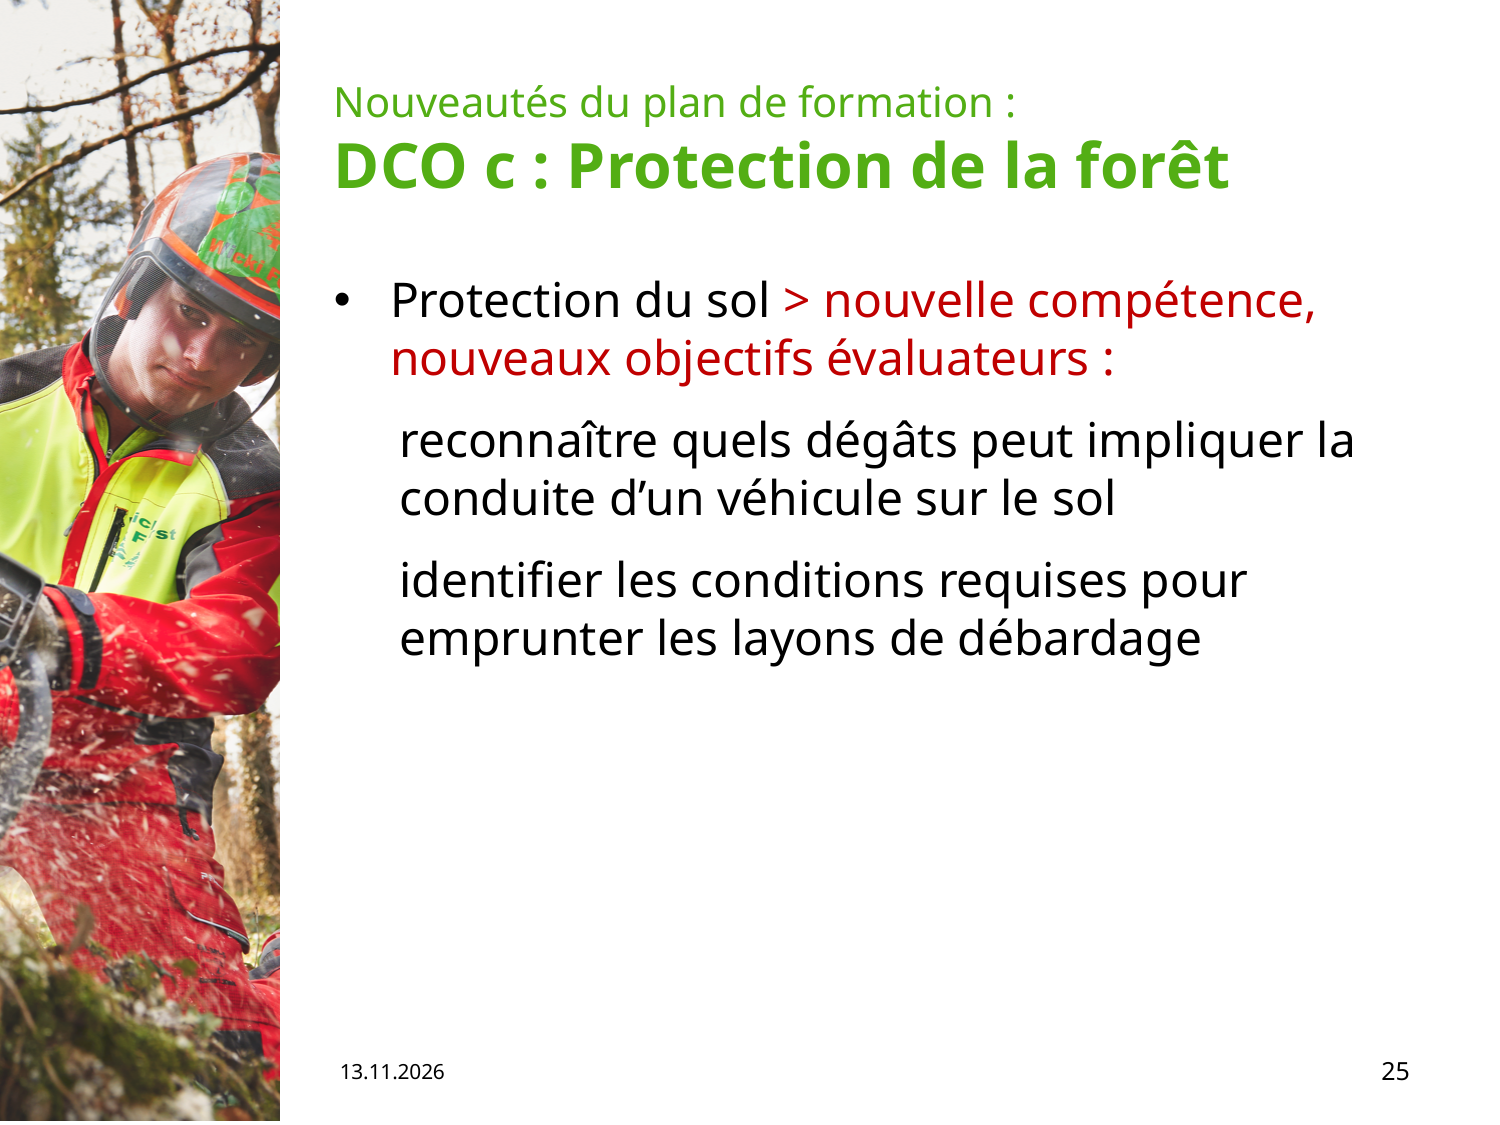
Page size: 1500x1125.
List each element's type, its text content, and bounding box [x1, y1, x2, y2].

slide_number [324, 1042, 500, 1103]
slide_number 25 [1074, 1042, 1425, 1103]
title Nouveautés du plan de formation : DCO c : Protection de la forêt [318, 45, 1426, 233]
list Protection du sol > nouvelle compétence, nouveaux objectifs évaluateurs : reconnaître quels dégâts peut impliquer la conduite d’un véhicule sur le sol identifier les conditions requises pour emprunter les layons de débardage [318, 262, 1426, 1005]
